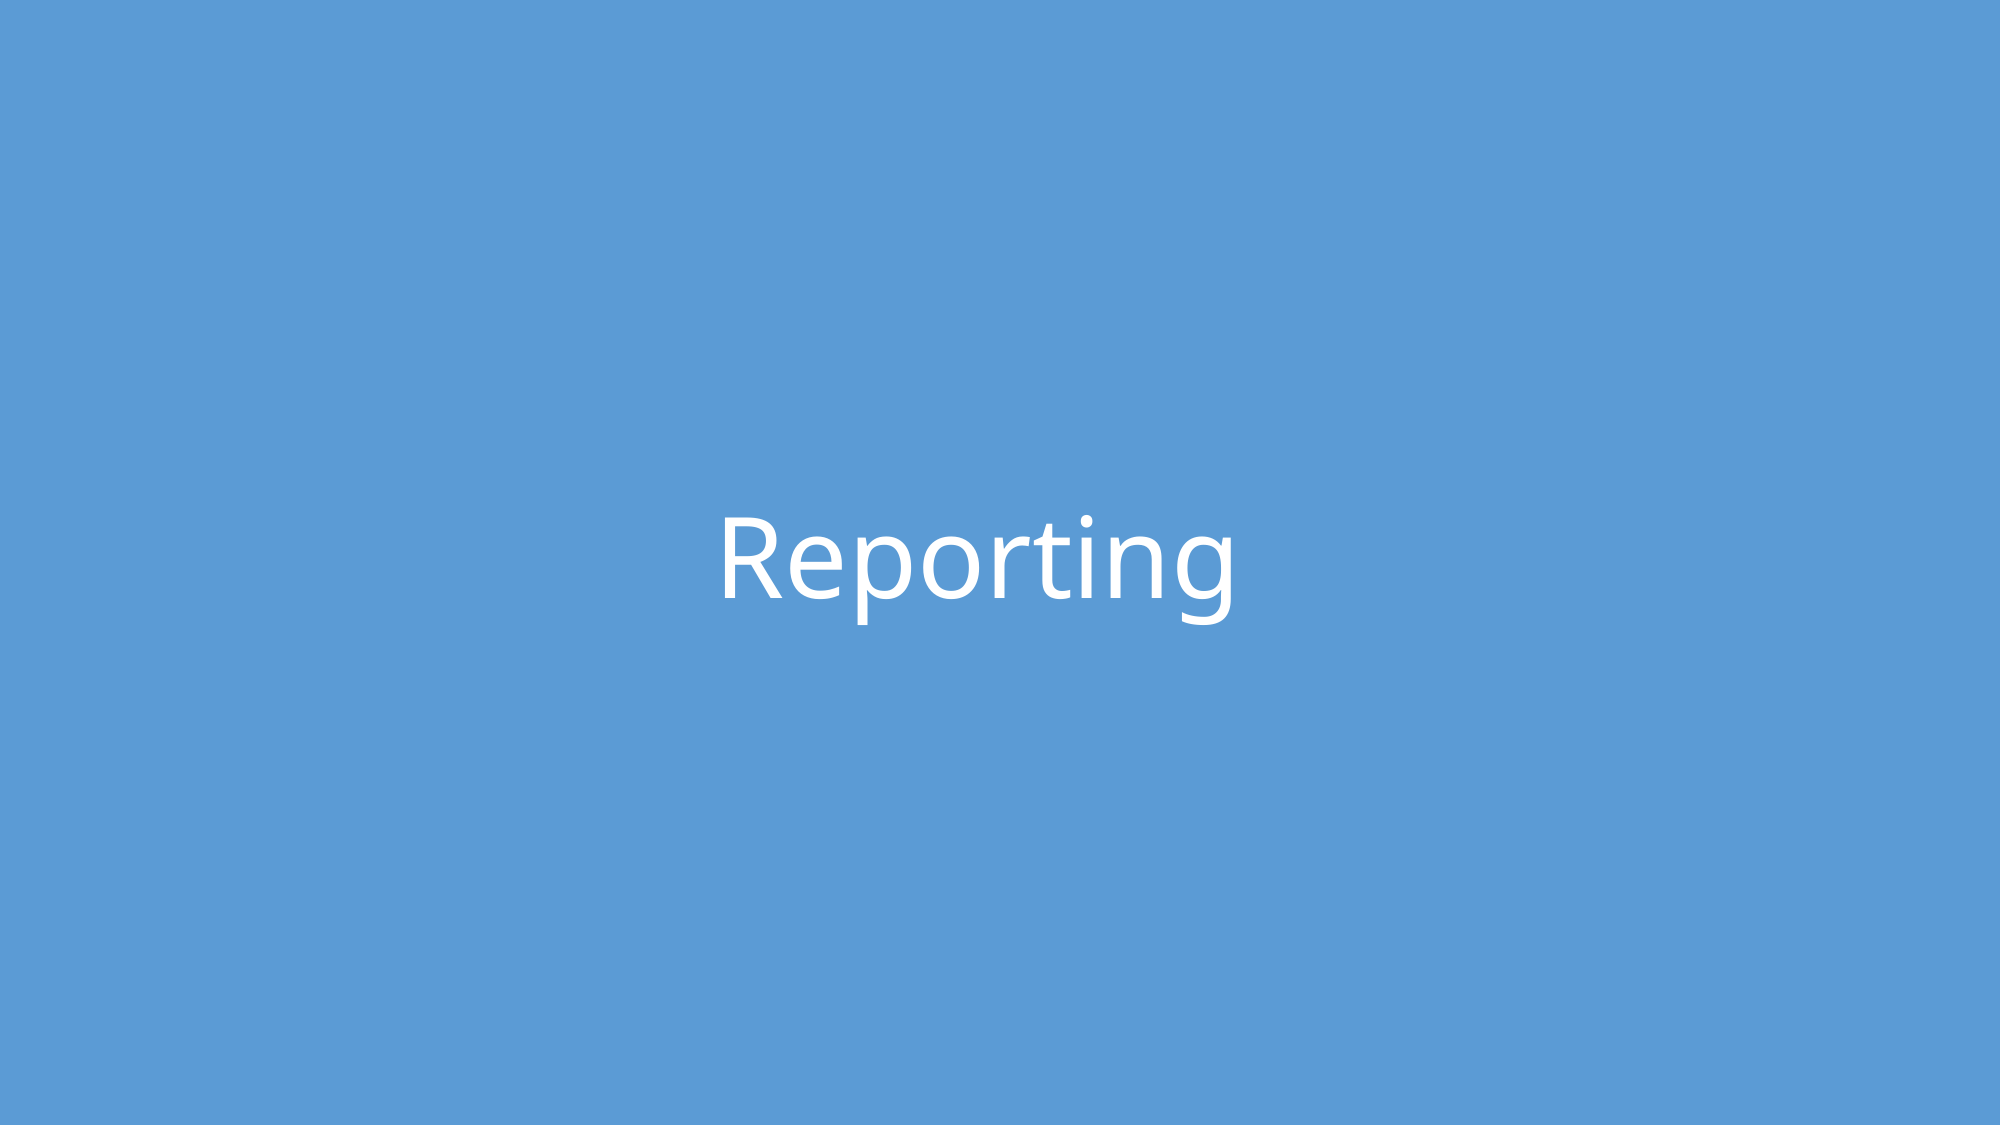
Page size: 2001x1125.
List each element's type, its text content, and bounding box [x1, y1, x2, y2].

title Reporting [699, 453, 1301, 672]
